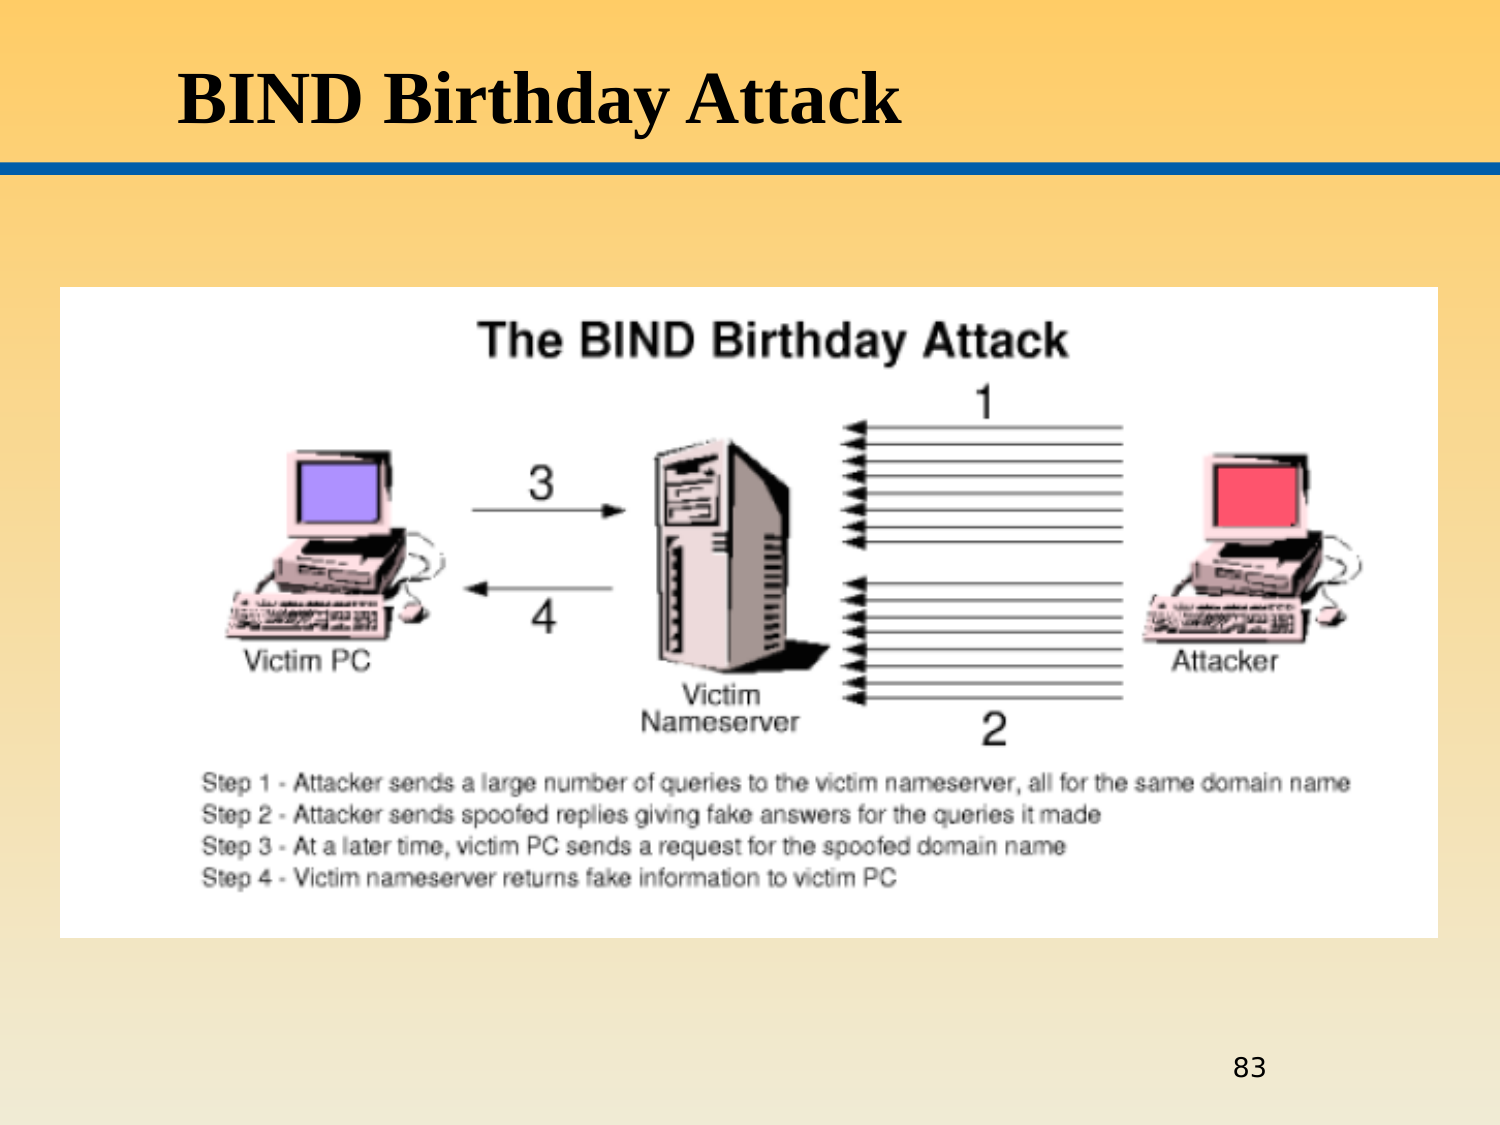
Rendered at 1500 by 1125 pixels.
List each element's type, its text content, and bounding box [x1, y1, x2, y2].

title BIND Birthday Attack [162, 0, 1426, 188]
slide_number 83 [1074, 1042, 1426, 1103]
picture [60, 287, 1438, 938]
